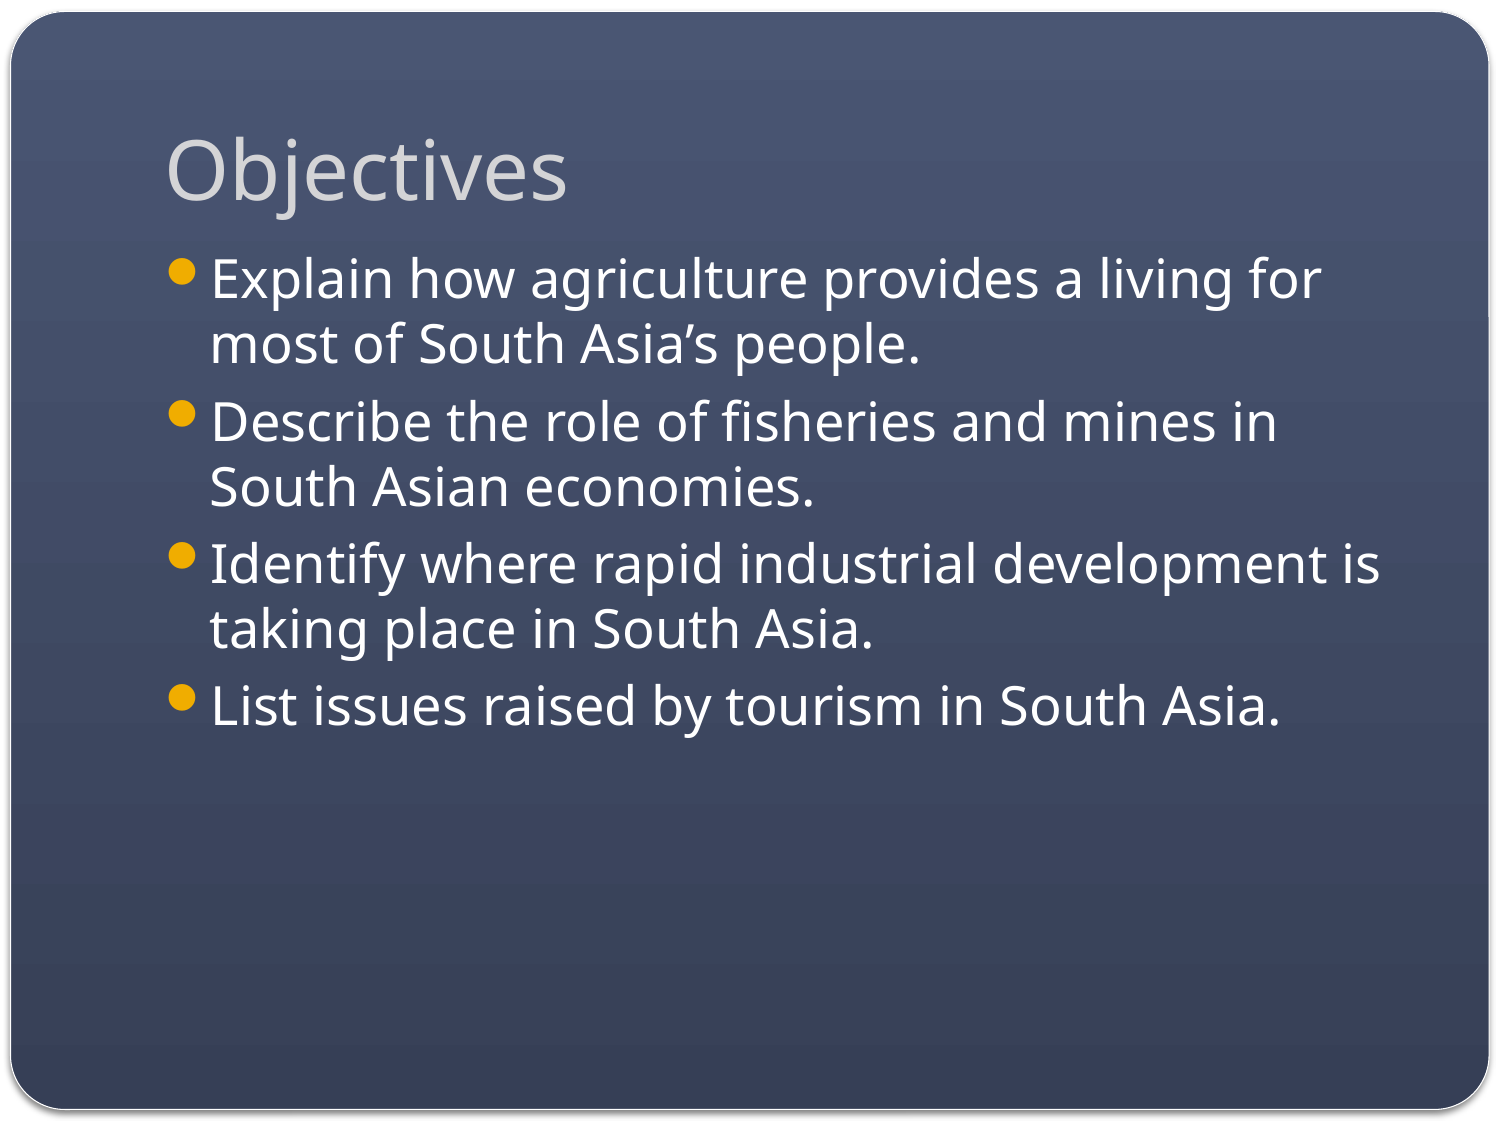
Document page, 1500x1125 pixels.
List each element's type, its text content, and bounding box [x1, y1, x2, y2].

list Explain how agriculture provides a living for most of South Asia’s people. Describe the role of fisheries and mines in South Asian economies. Identify where rapid industrial development is taking place in South Asia. List issues raised by tourism in South Asia. [150, 237, 1425, 988]
title Objectives [150, 45, 1425, 233]
